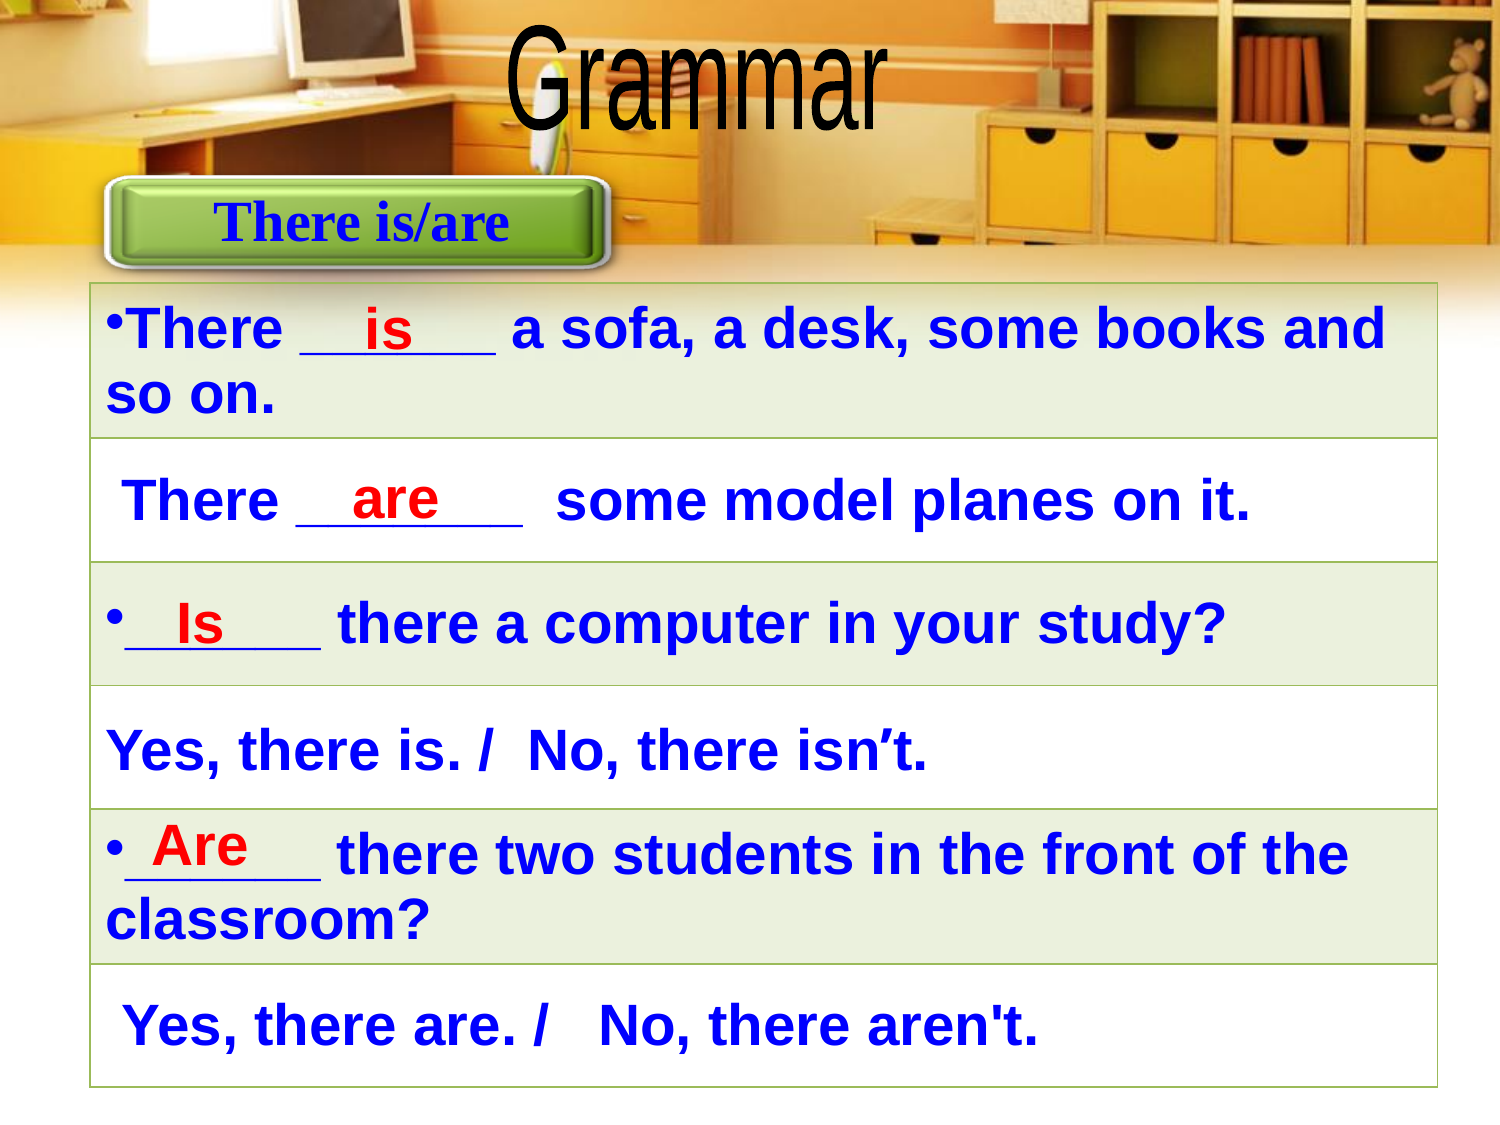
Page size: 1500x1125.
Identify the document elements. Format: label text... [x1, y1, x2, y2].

text_box are [337, 452, 525, 538]
table_cell Yes, there is. / No, there isn’t. [91, 686, 1437, 808]
table_cell ______ there a computer in your study? [91, 563, 1437, 685]
table_cell ______ there two students in the front of the classroom? [91, 810, 1437, 963]
table_cell There _______ some model planes on it. [91, 439, 1437, 561]
text_box is [350, 296, 538, 369]
text_box Are [136, 800, 325, 885]
text_box Is [161, 577, 349, 663]
table_header There ______ a sofa, a desk, some books and so on. [91, 284, 1437, 437]
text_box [74, 161, 642, 288]
table_cell Yes, there are. / No, there aren't. [91, 965, 1437, 1086]
picture [0, 0, 1500, 1125]
